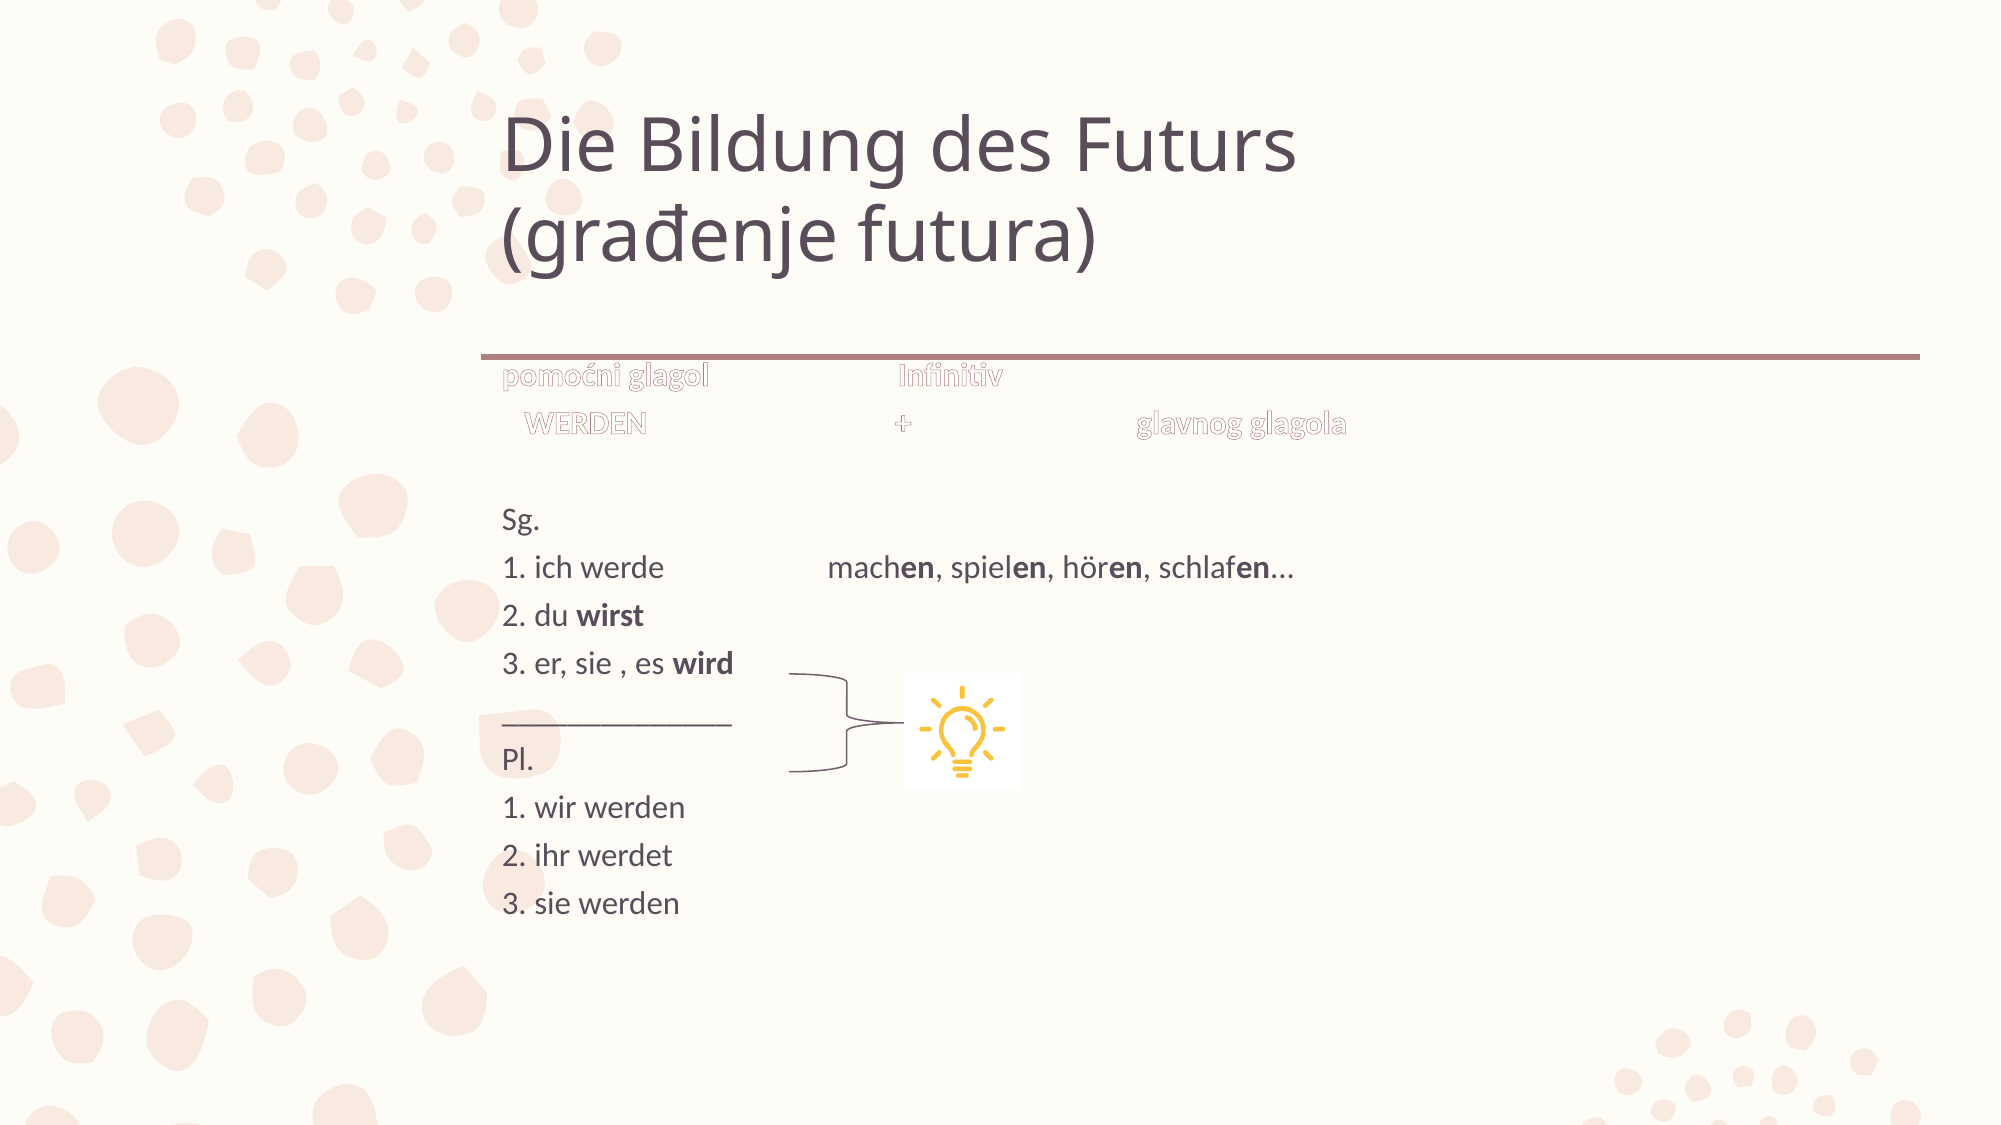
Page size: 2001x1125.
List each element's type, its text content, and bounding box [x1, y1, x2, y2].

picture [904, 673, 1020, 790]
text_box [789, 673, 904, 773]
title Die Bildung des Futurs (građenje futura) [486, 93, 1920, 295]
list pomoćni glagol Infinitiv WERDEN + glavnog glagola Sg. 1. ich werde machen, spielen, hören, schlafen... 2. du wirst 3. er, sie , es wird ______________ Pl. 1. wir werden 2. ihr werdet 3. sie werden [486, 295, 2000, 999]
